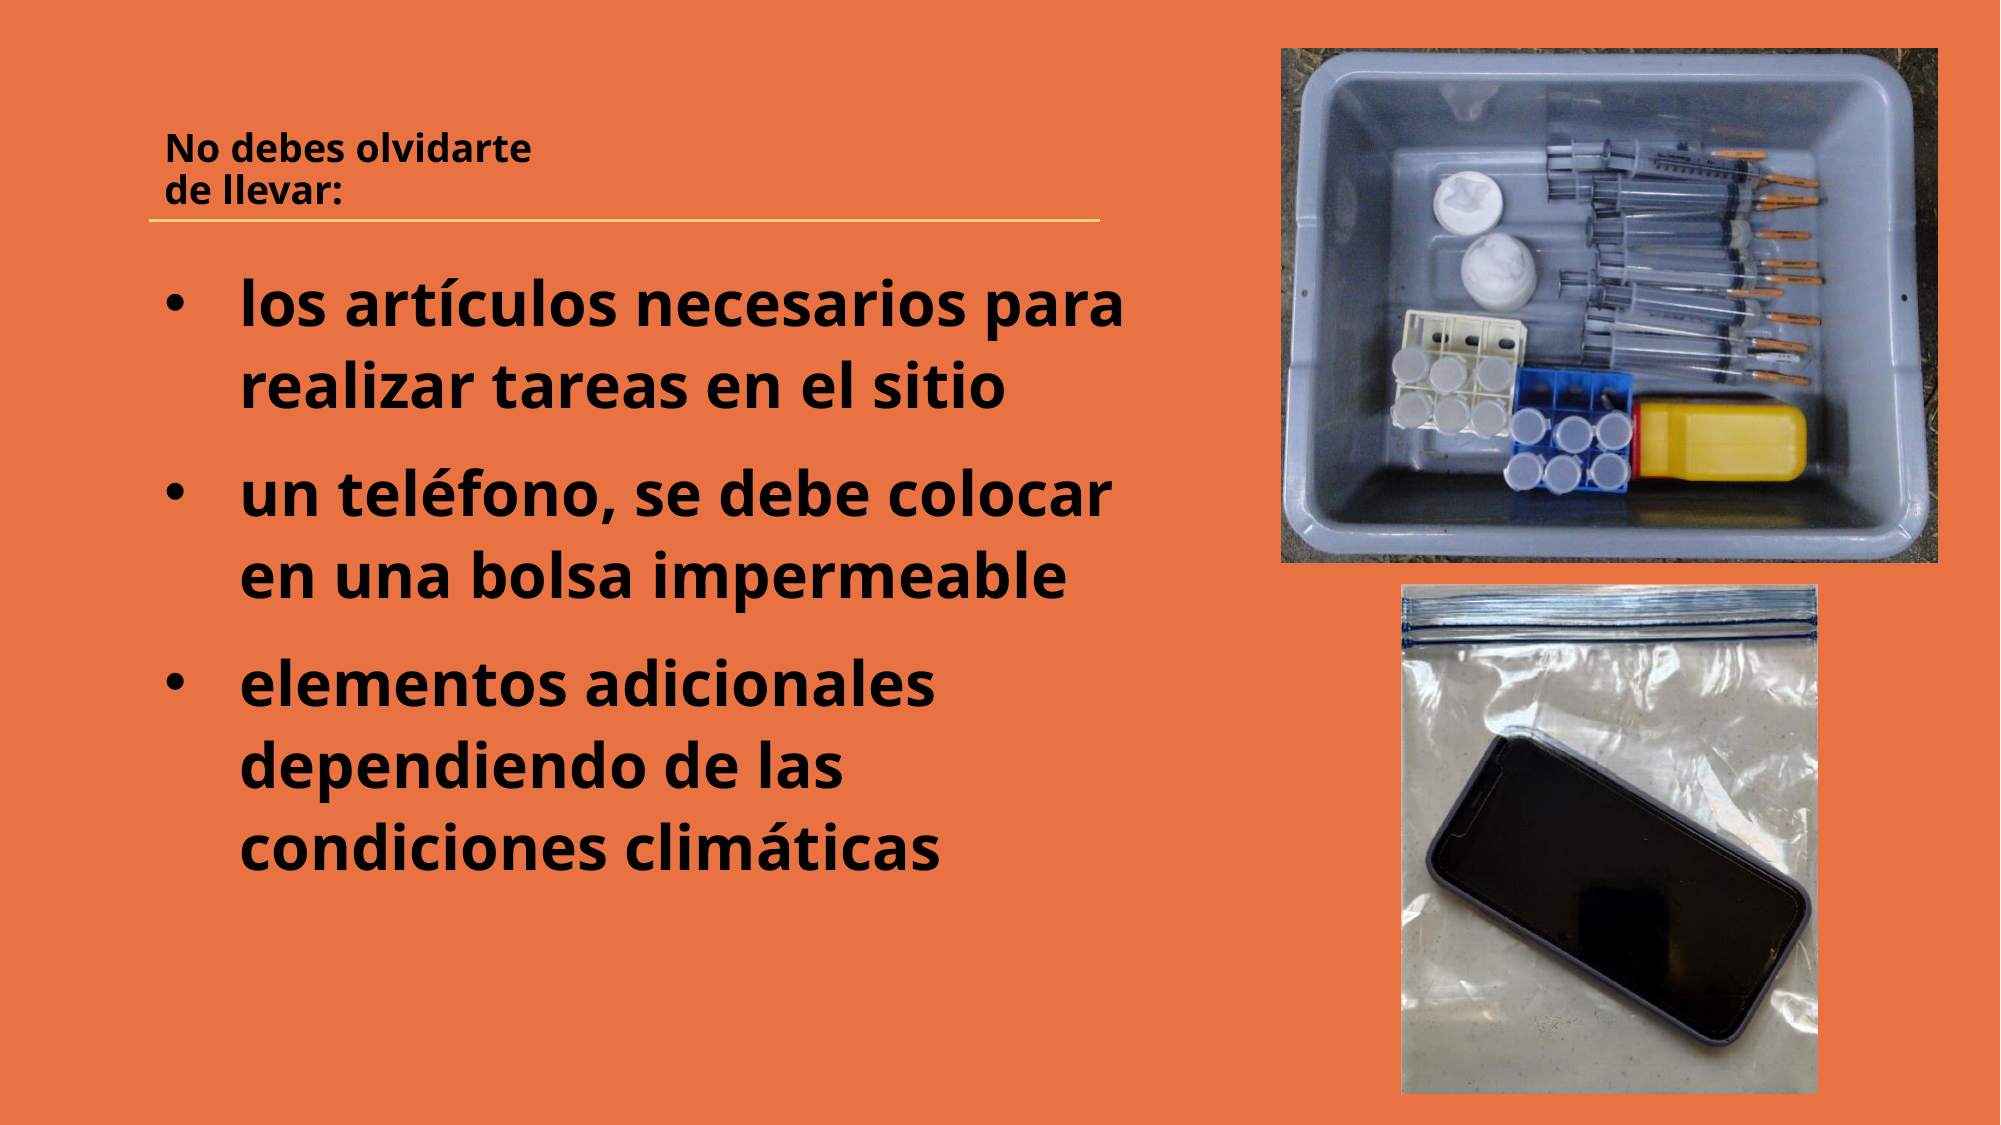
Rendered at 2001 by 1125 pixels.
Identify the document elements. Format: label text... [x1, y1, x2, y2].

picture [1354, 585, 1865, 1094]
list los artículos necesarios para realizar tareas en el sitio un teléfono, se debe colocar en una bolsa impermeable elementos adicionales dependiendo de las condiciones climáticas [149, 249, 1181, 1104]
title No debes olvidarte de llevar: [149, 120, 1100, 219]
picture [1281, 48, 1938, 563]
